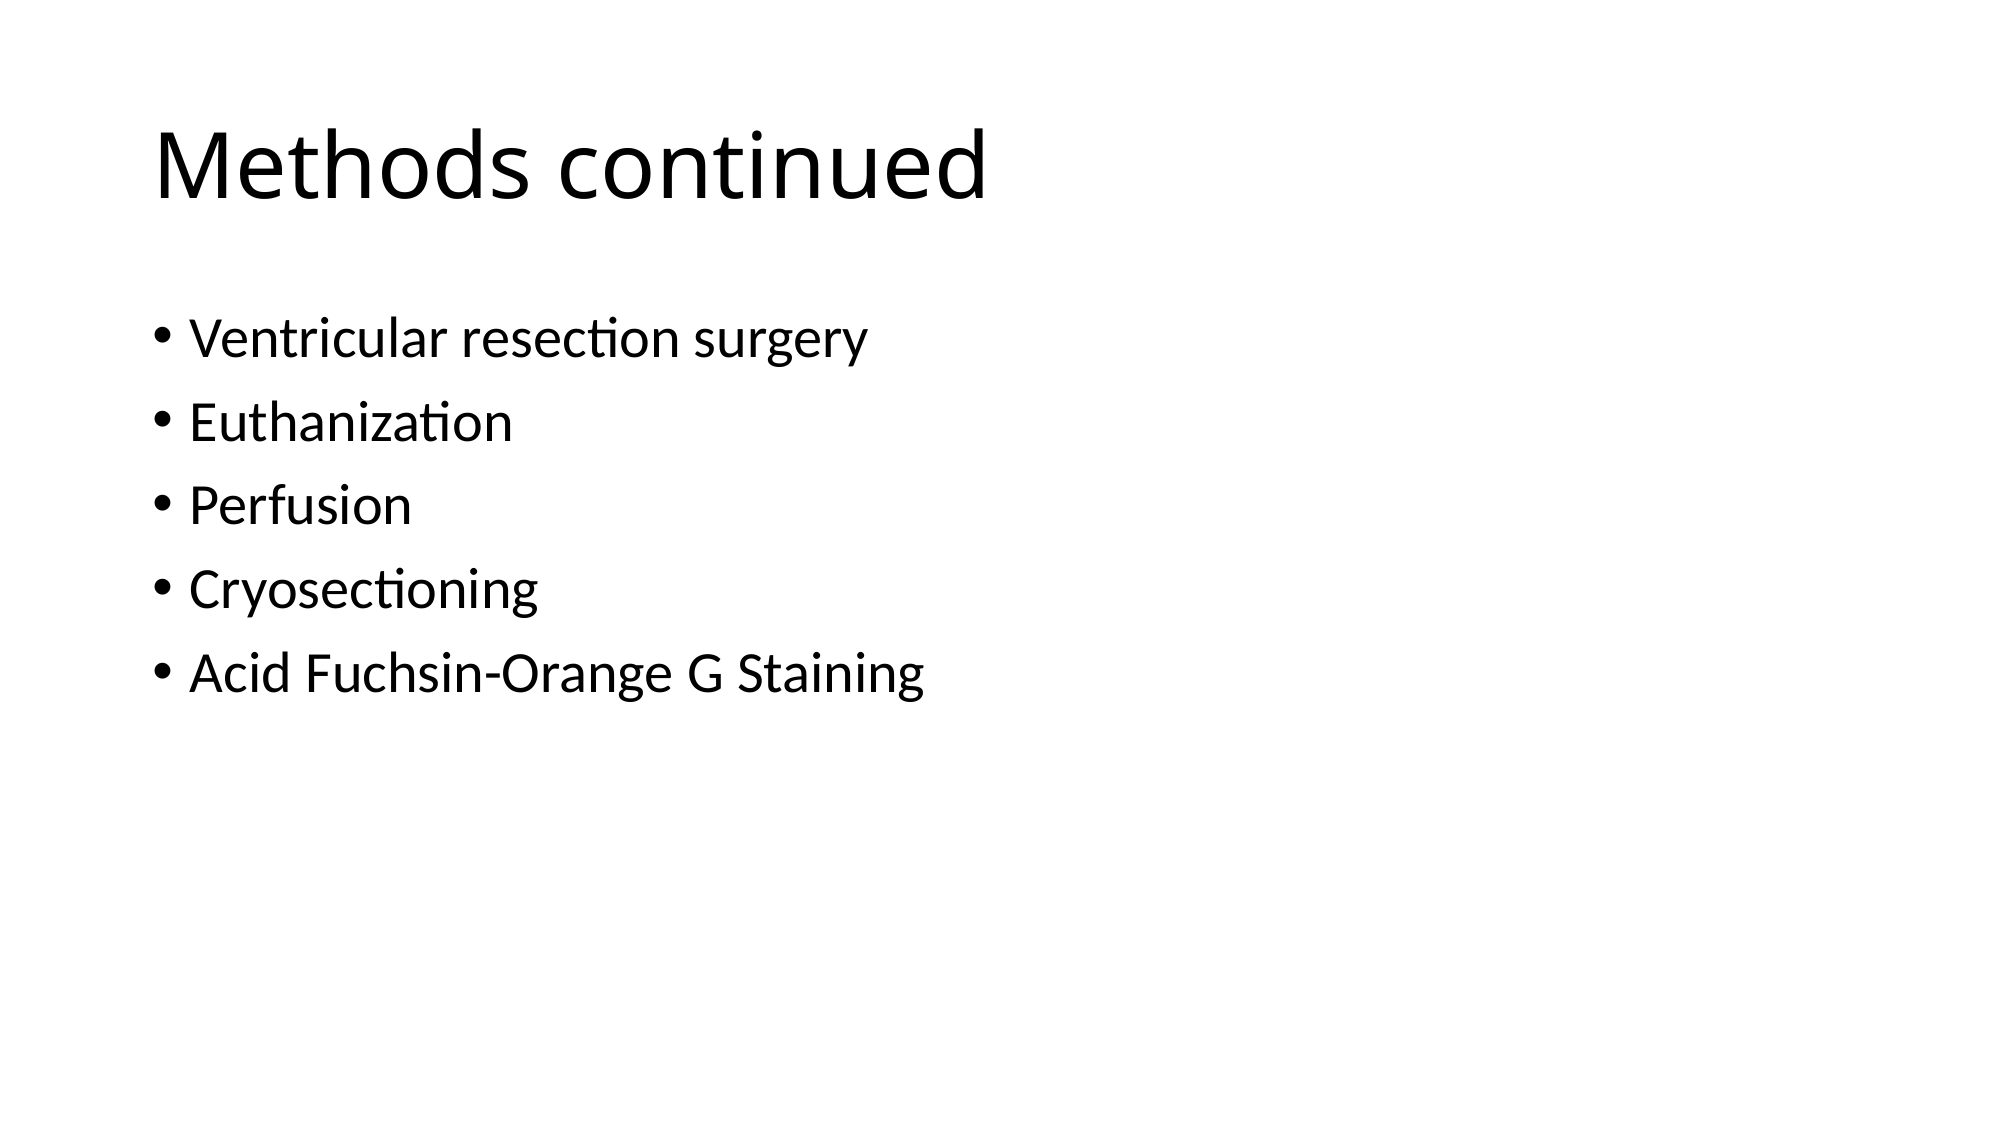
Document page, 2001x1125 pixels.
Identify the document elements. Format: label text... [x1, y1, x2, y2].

title Methods continued [137, 59, 1863, 278]
list Ventricular resection surgery Euthanization Perfusion Cryosectioning Acid Fuchsin-Orange G Staining [137, 299, 1863, 1014]
